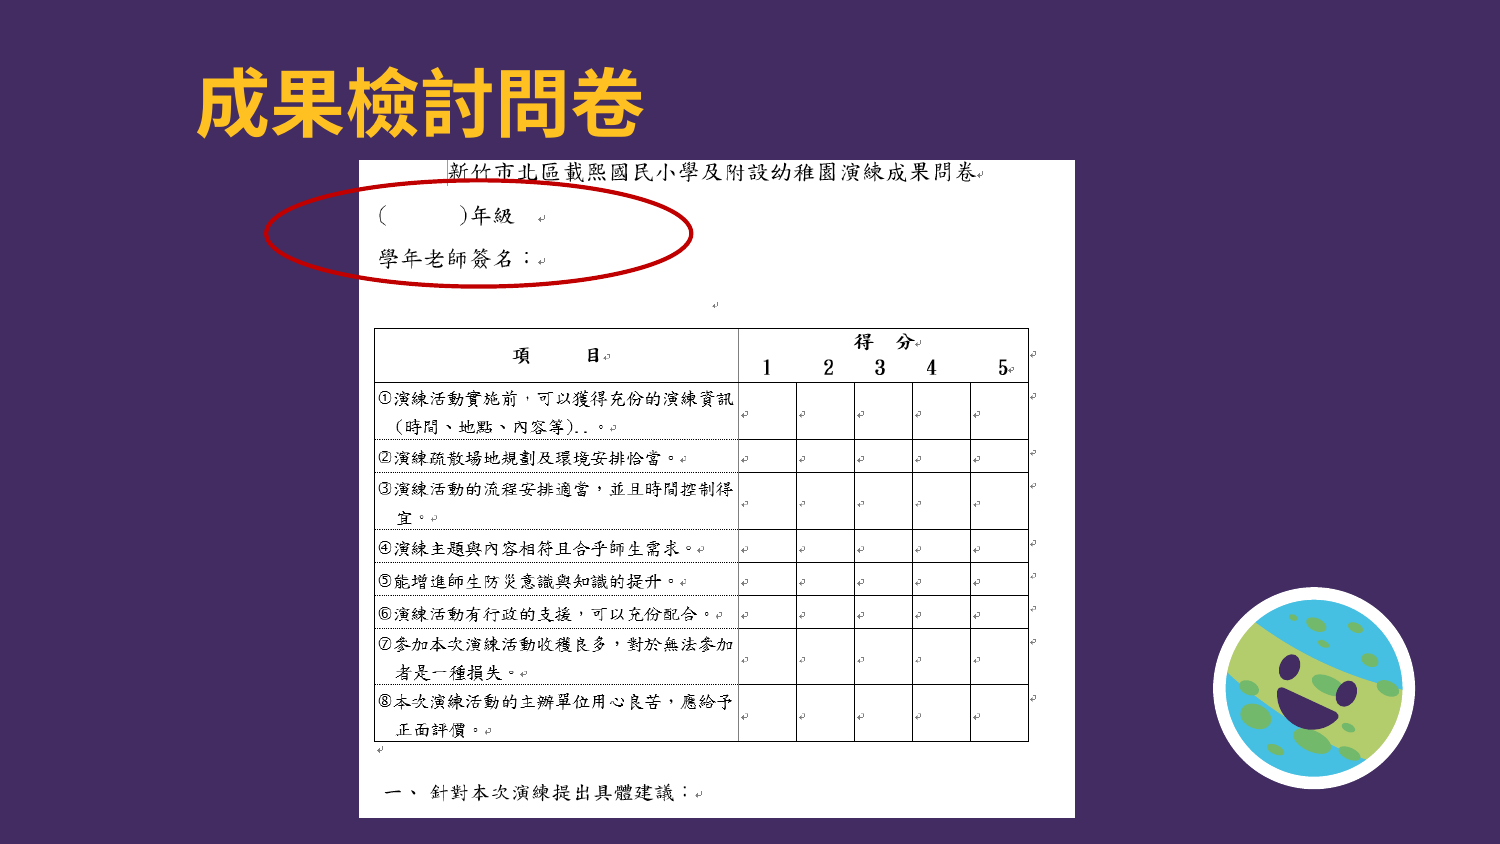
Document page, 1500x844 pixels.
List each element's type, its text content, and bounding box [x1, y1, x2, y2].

picture [359, 160, 1076, 819]
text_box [1209, 593, 1419, 784]
title 成果檢討問卷 [180, 41, 1193, 192]
text_box [264, 188, 354, 279]
